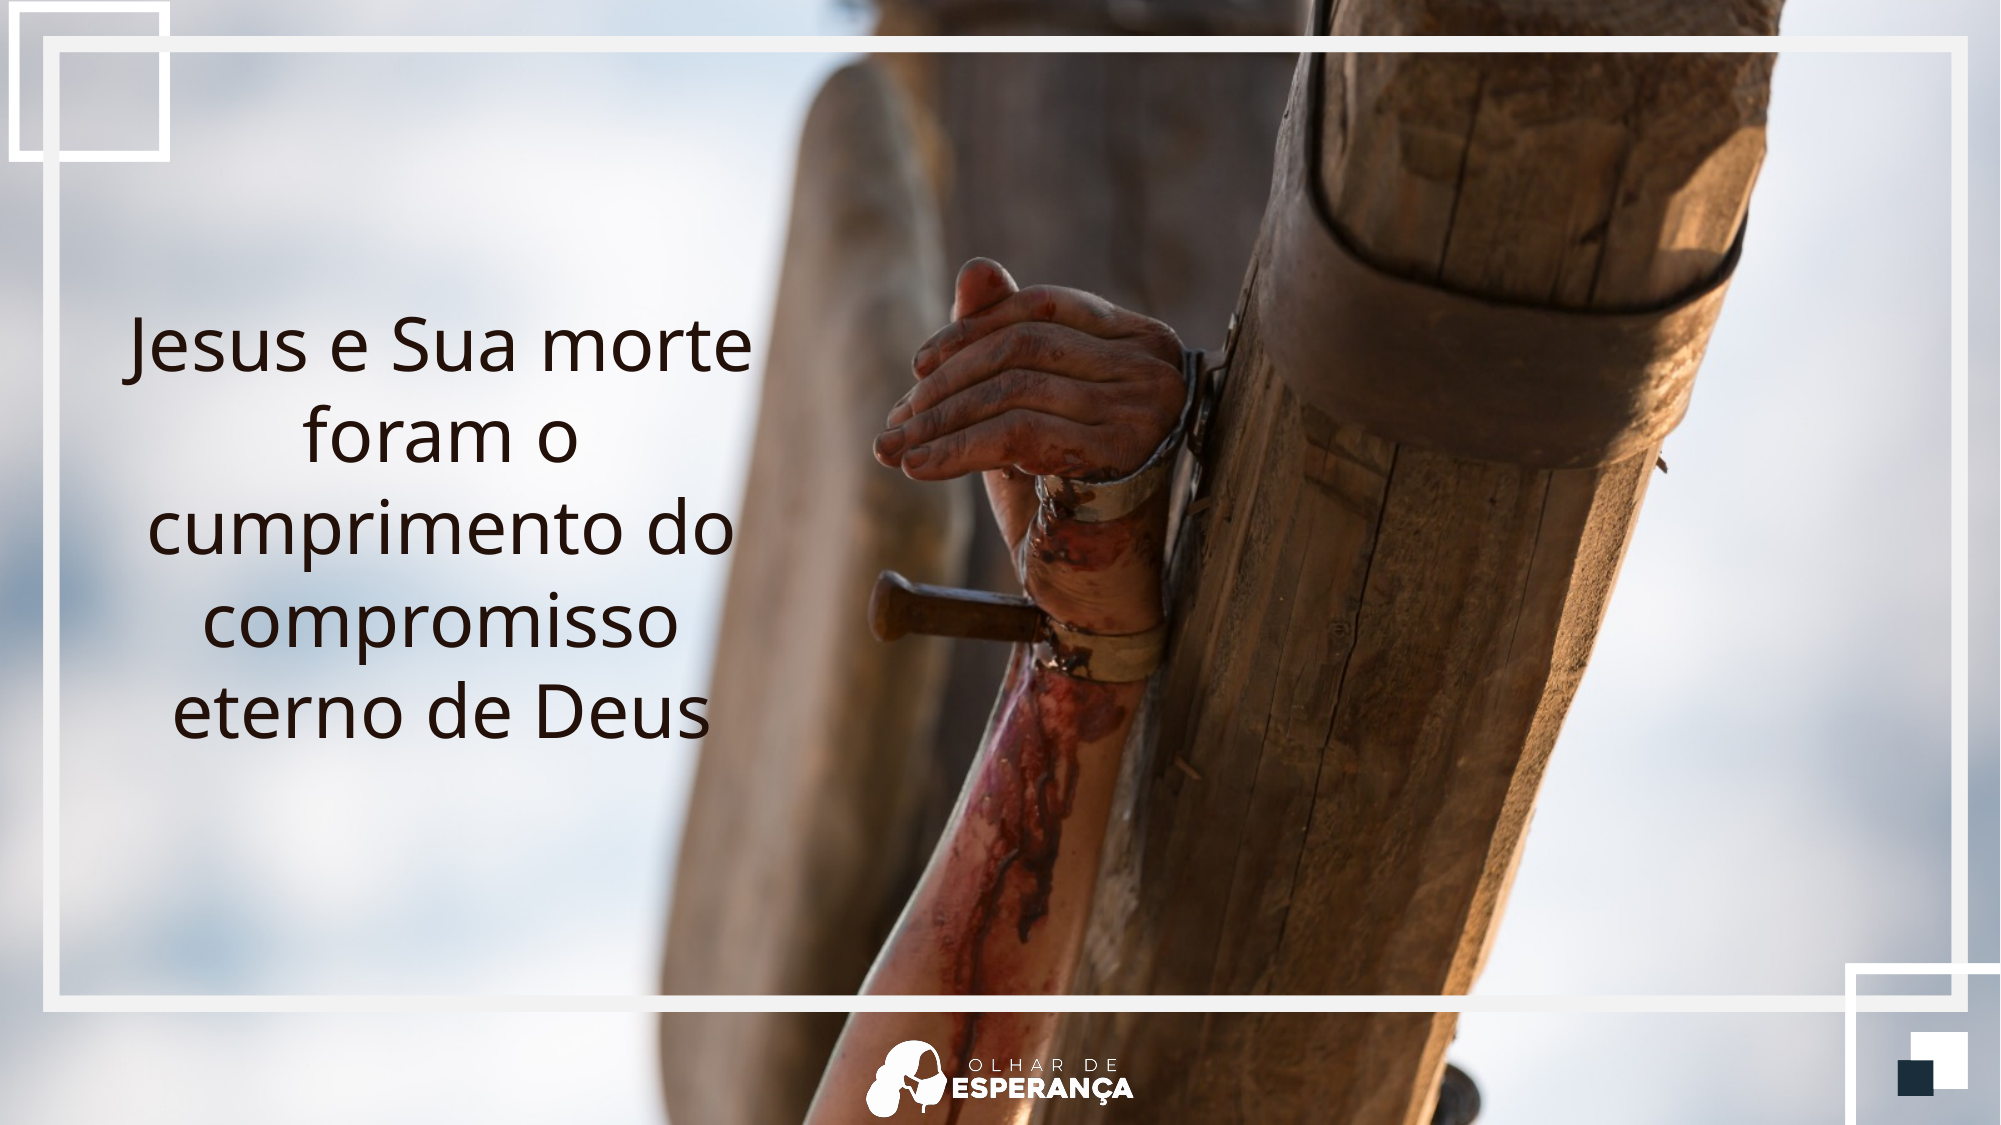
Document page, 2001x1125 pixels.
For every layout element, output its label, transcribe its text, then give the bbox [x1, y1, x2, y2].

list Jesus e Sua morte foram o cumprimento do compromisso eterno de Deus [80, 124, 804, 930]
picture [60, 53, 1951, 995]
picture [20, 13, 159, 150]
picture [0, 0, 2001, 1125]
picture [60, 53, 159, 150]
picture [1856, 975, 2001, 1125]
picture [1856, 975, 1951, 995]
